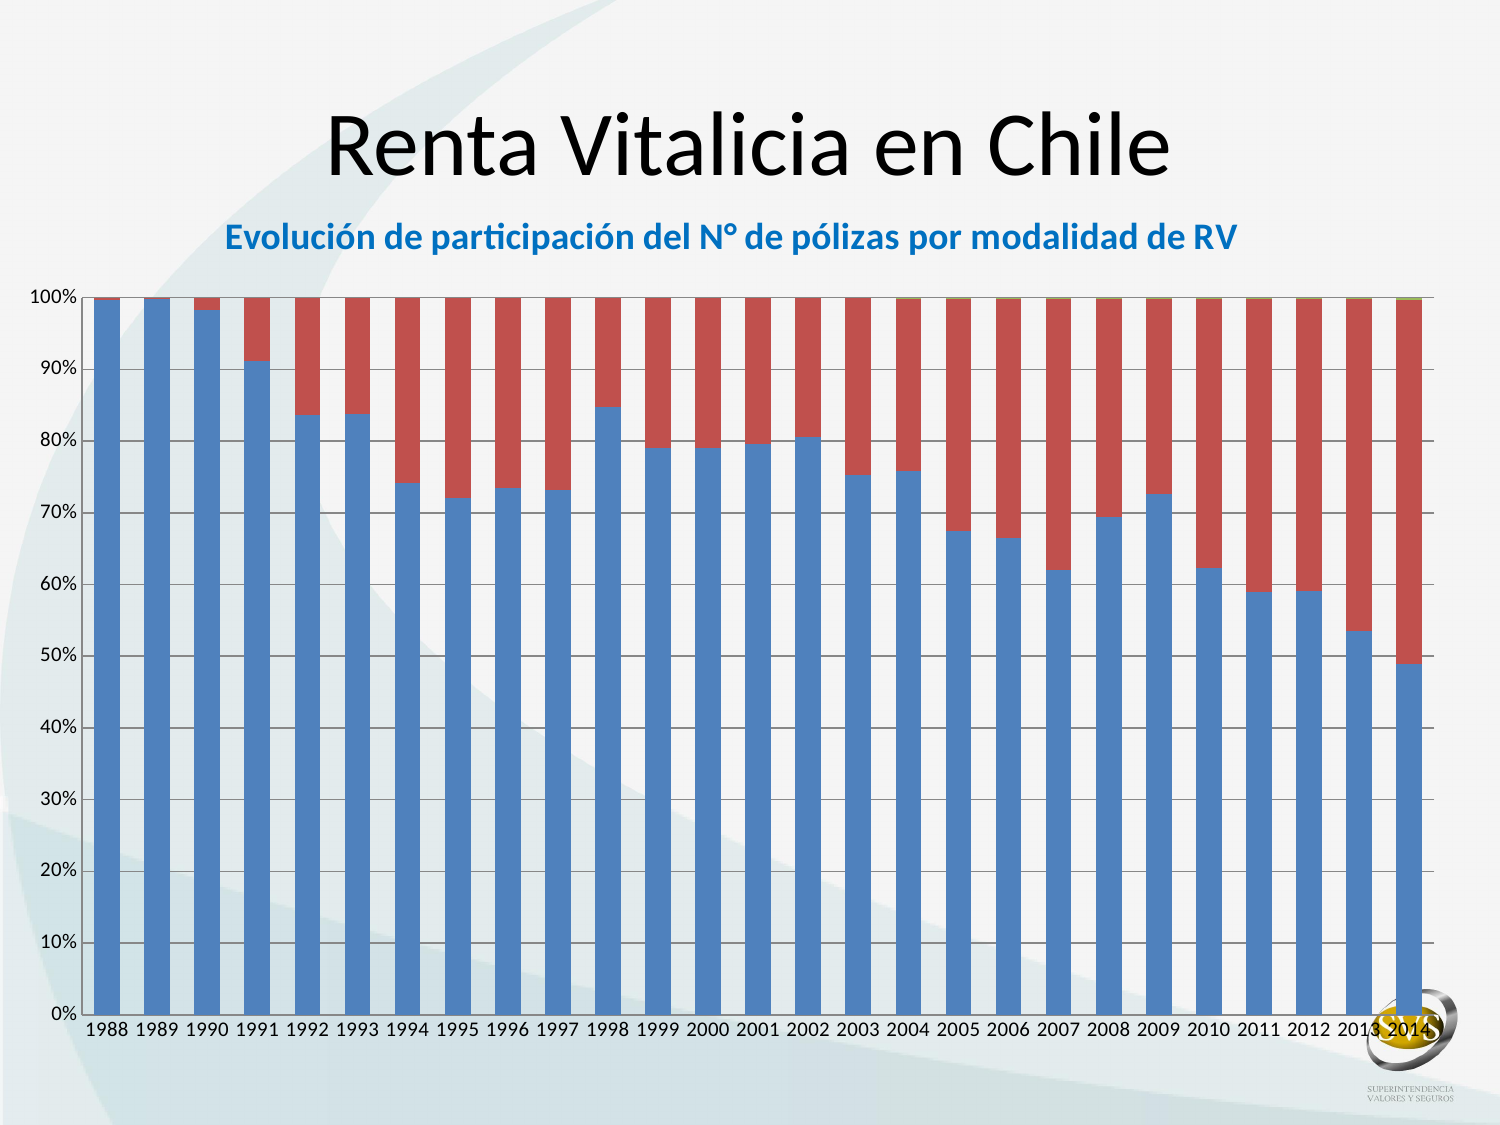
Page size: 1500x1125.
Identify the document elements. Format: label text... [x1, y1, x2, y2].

chart [0, 184, 1464, 1059]
picture [0, 0, 1500, 1125]
title Renta Vitalicia en Chile [75, 45, 1425, 182]
